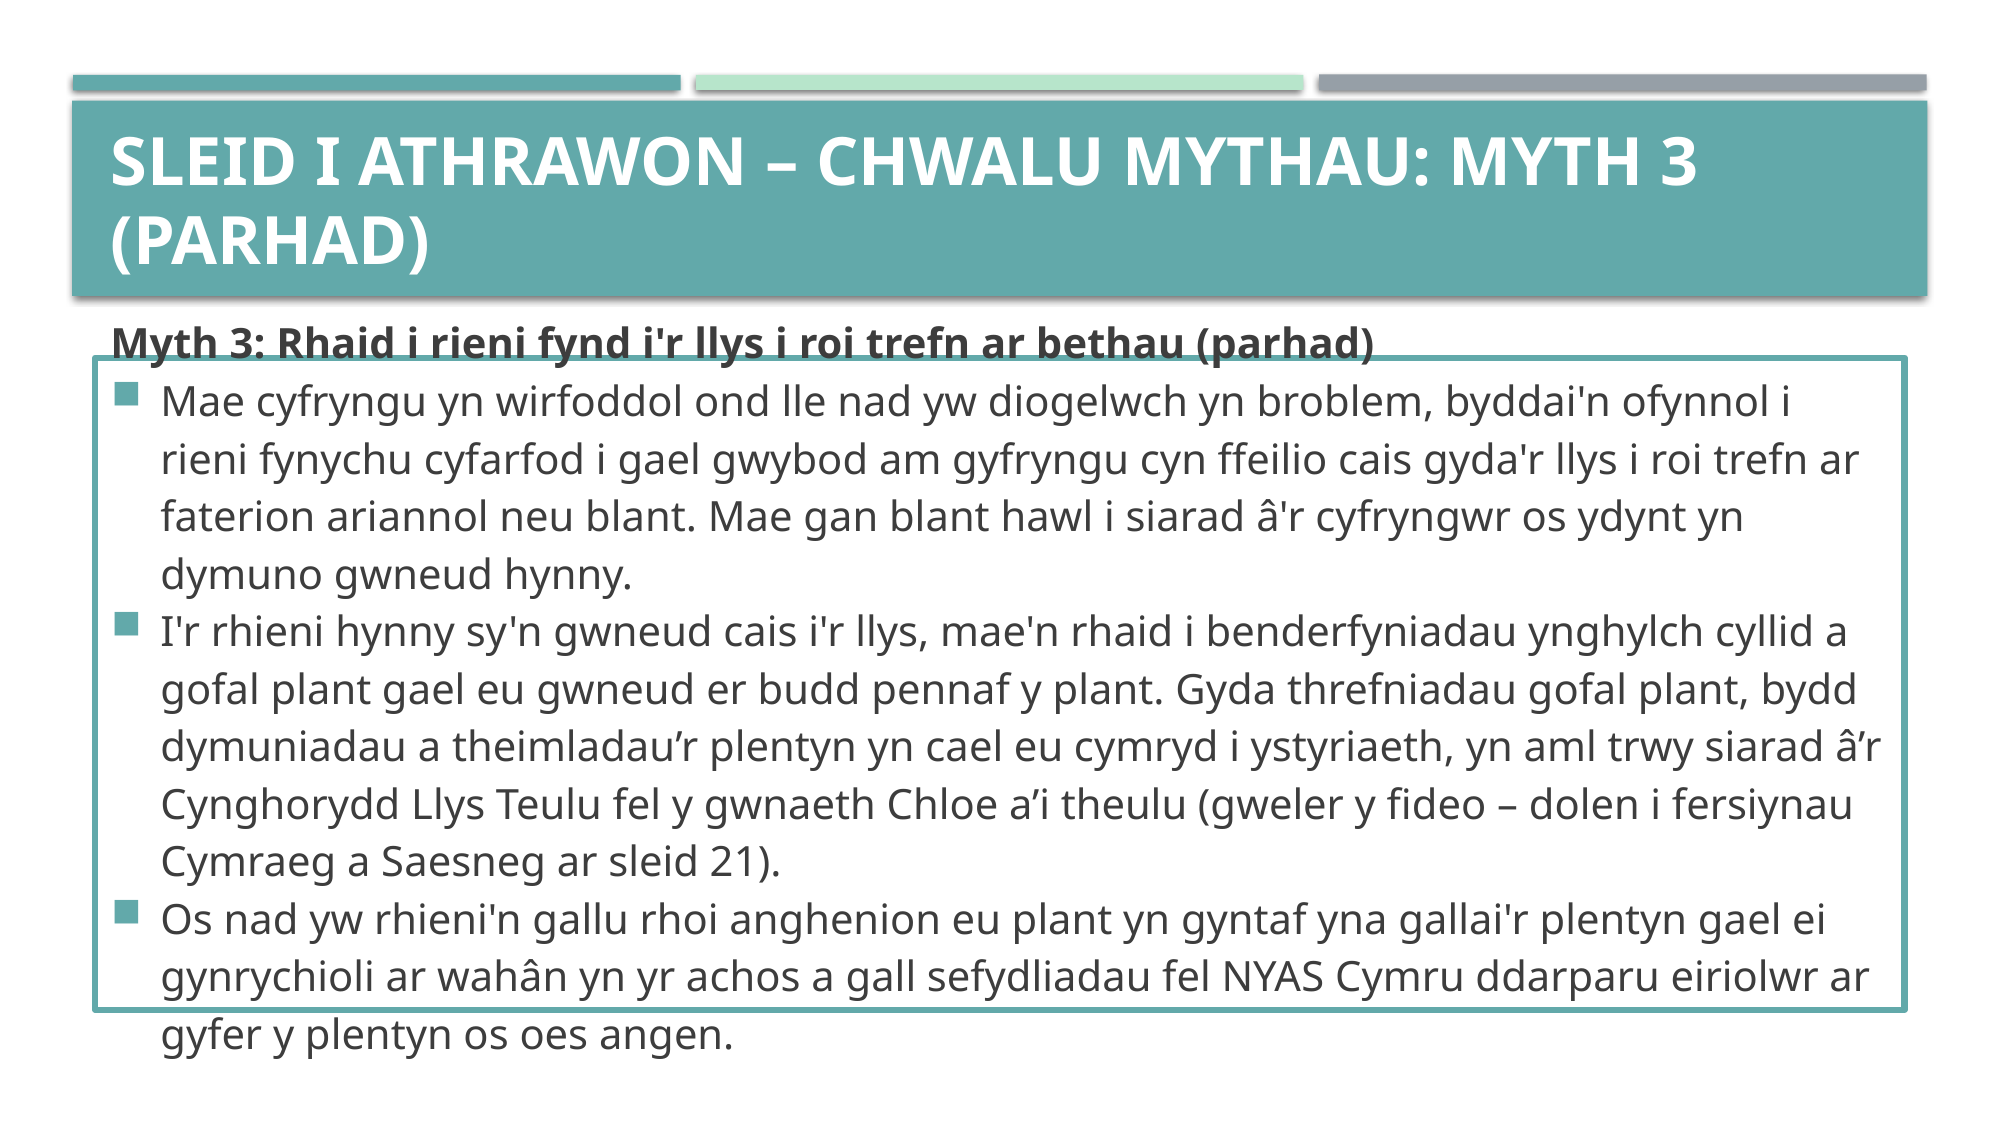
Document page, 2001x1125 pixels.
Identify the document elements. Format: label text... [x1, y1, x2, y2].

list Myth 3: Rhaid i rieni fynd i'r llys i roi trefn ar bethau (parhad) Mae cyfryngu yn wirfoddol ond lle nad yw diogelwch yn broblem, byddai'n ofynnol i rieni fynychu cyfarfod i gael gwybod am gyfryngu cyn ffeilio cais gyda'r llys i roi trefn ar faterion ariannol neu blant. Mae gan blant hawl i siarad â'r cyfryngwr os ydynt yn dymuno gwneud hynny. I'r rhieni hynny sy'n gwneud cais i'r llys, mae'n rhaid i benderfyniadau ynghylch cyllid a gofal plant gael eu gwneud er budd pennaf y plant. Gyda threfniadau gofal plant, bydd dymuniadau a theimladau’r plentyn yn cael eu cymryd i ystyriaeth, yn aml trwy siarad â’r Cynghorydd Llys Teulu fel y gwnaeth Chloe a’i theulu (gweler y fideo – dolen i fersiynau Cymraeg a Saesneg ar sleid 21). Os nad yw rhieni'n gallu rhoi anghenion eu plant yn gyntaf yna gallai'r plentyn gael ei gynrychioli ar wahân yn yr achos a gall sefydliadau fel NYAS Cymru ddarparu eiriolwr ar gyfer y plentyn os oes angen. [95, 357, 1905, 1010]
title SLEID I ATHRAWON – chwalu mythau: MYTH 3 (parhad) [95, 115, 1905, 282]
